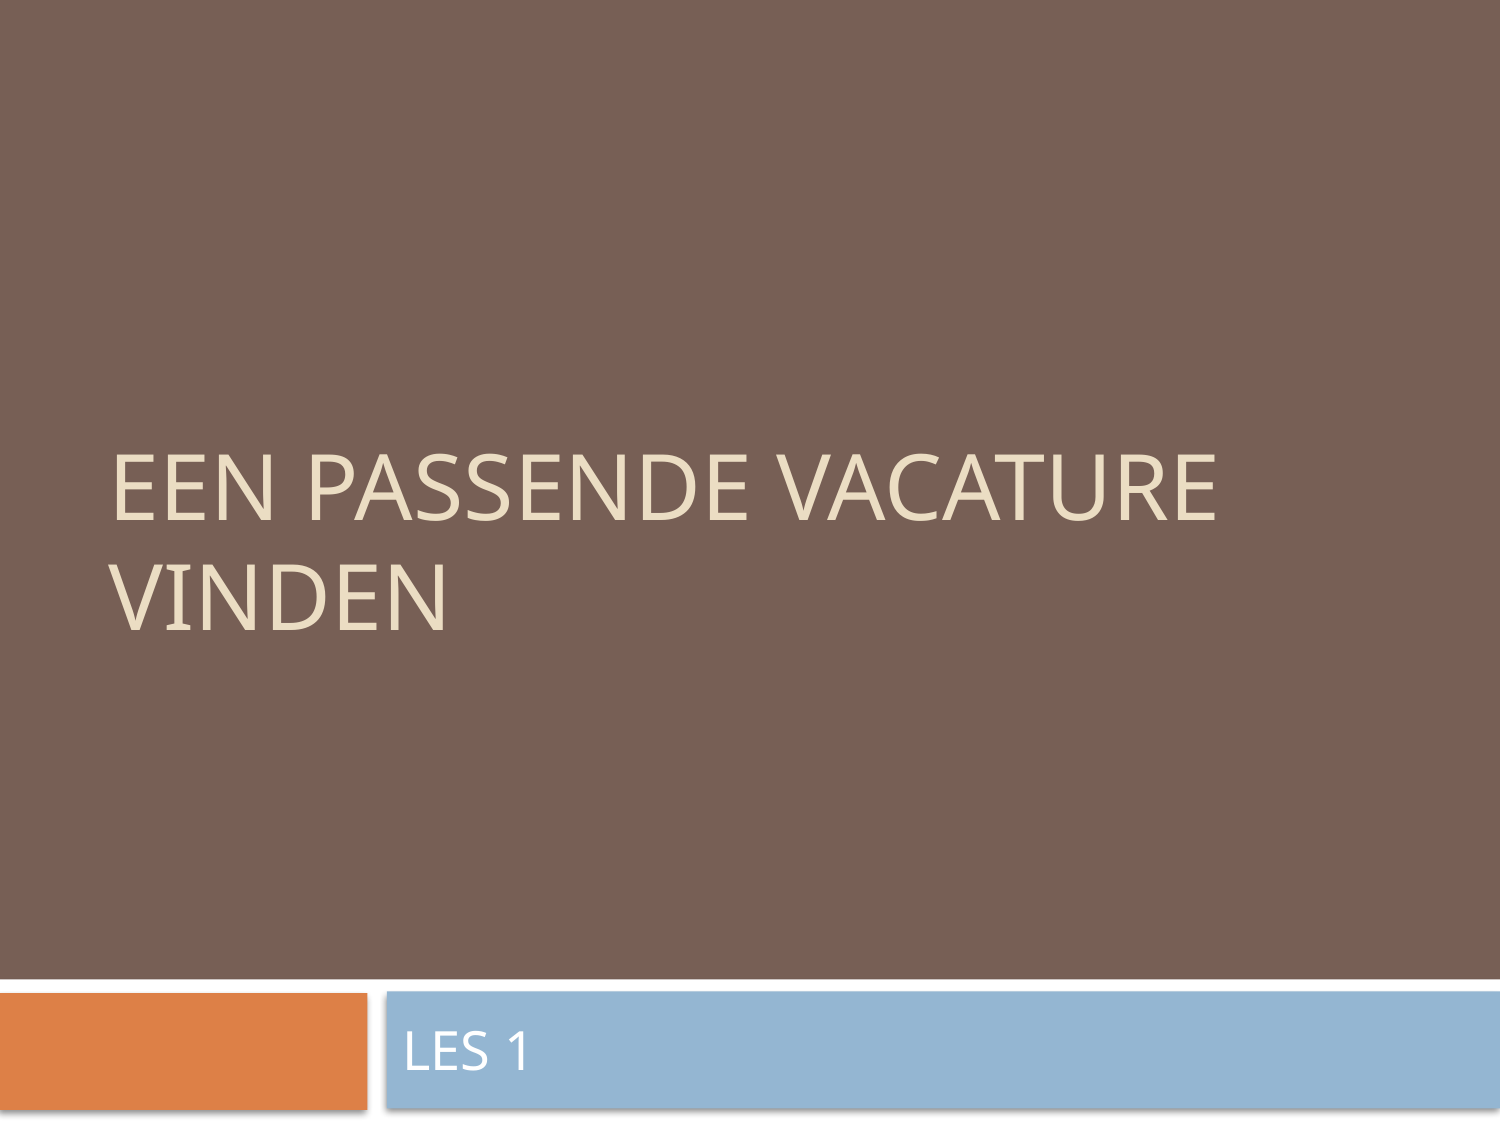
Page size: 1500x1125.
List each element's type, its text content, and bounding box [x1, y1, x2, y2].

subtitle LES 1 [387, 992, 1488, 1105]
title EEN PASSENDE VACATURE VINDEN [93, 210, 1477, 657]
